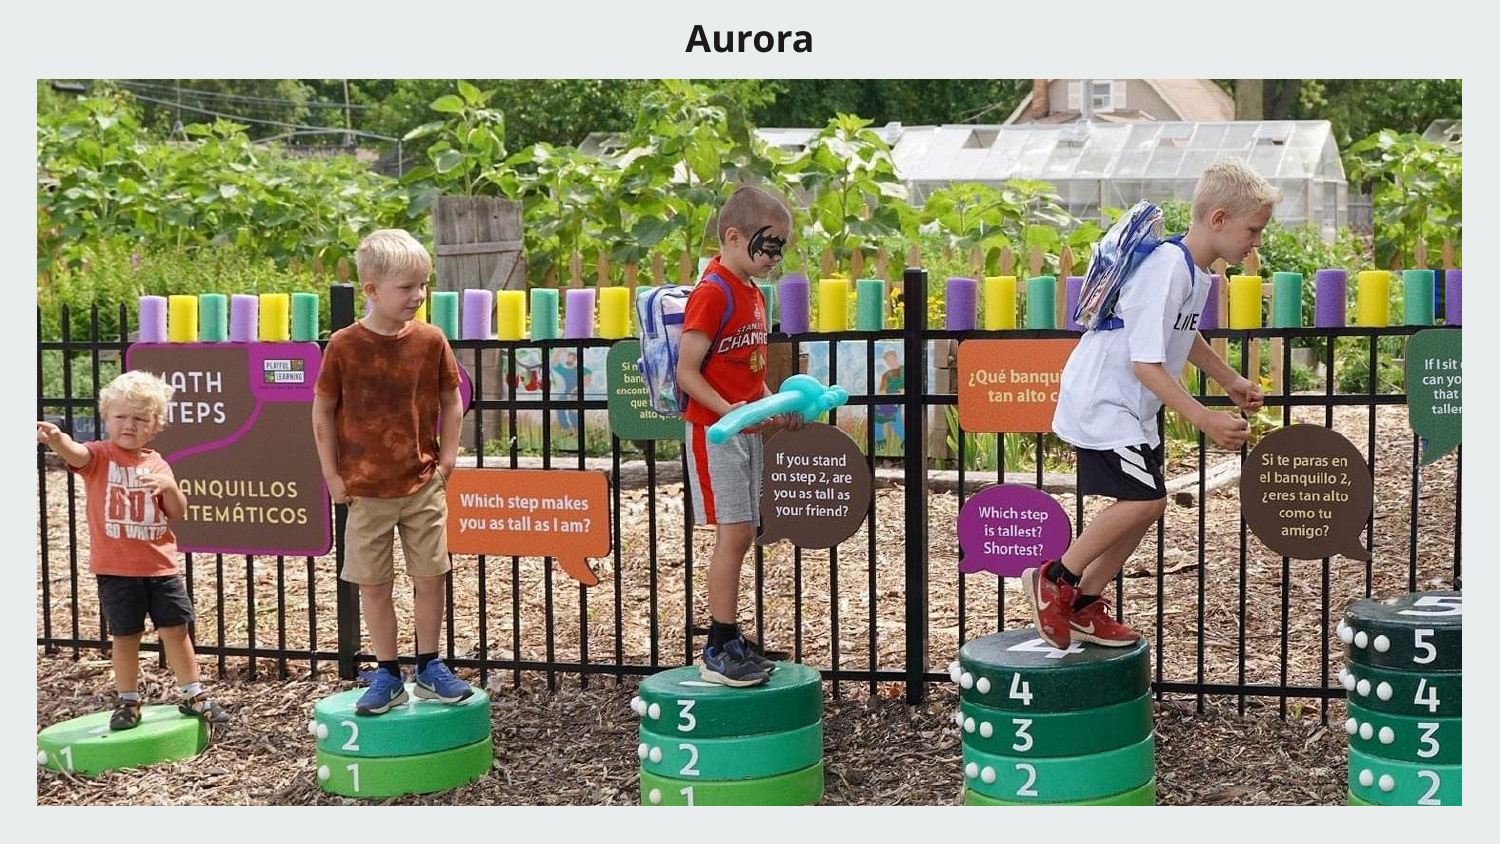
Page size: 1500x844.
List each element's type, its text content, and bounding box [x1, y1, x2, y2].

picture [37, 79, 1463, 806]
title Aurora [51, 0, 1449, 78]
